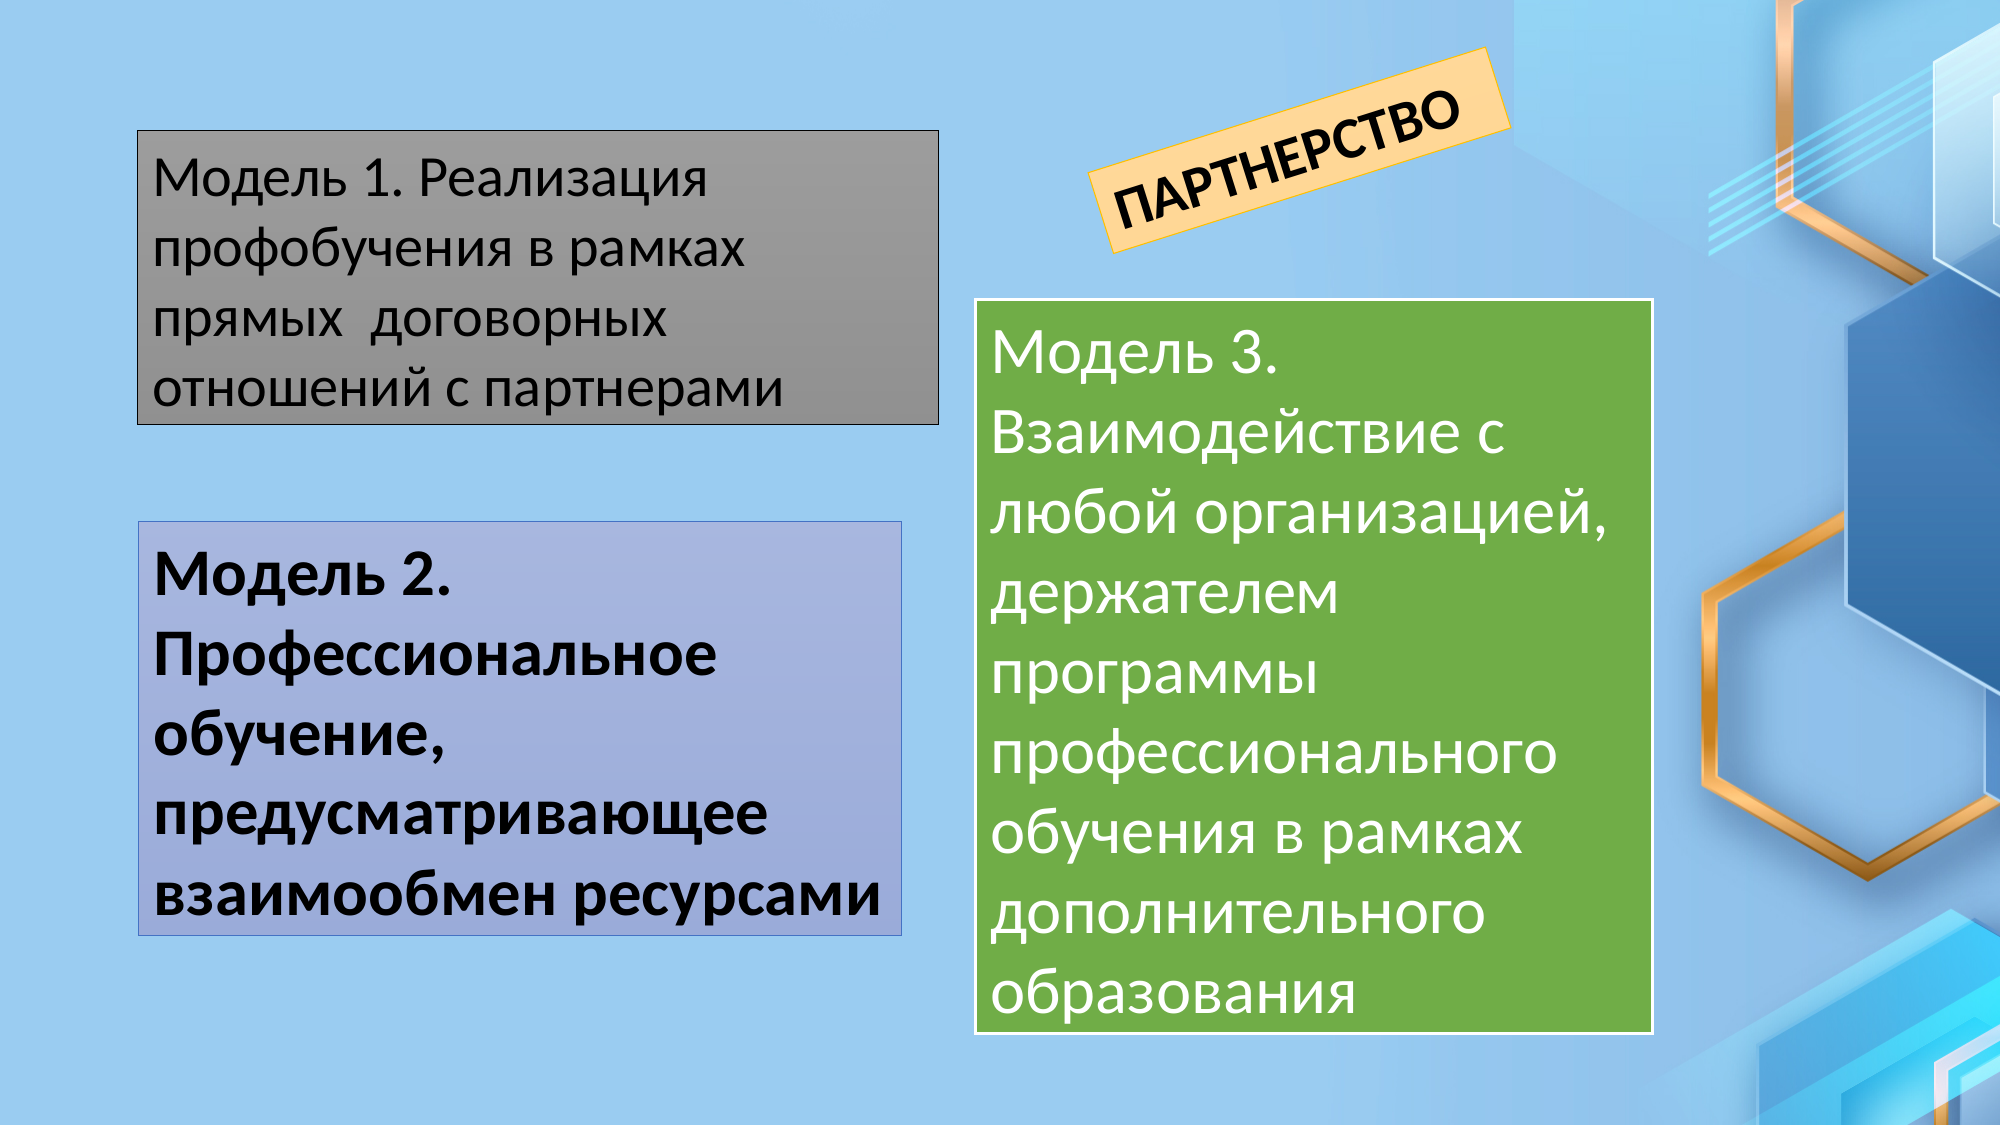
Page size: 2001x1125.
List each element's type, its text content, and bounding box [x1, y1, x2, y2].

text_box ПАРТНЕРСТВО [1087, 46, 1512, 255]
picture [0, 0, 2000, 1125]
text_box Модель 3. Взаимодействие с любой организацией, держателем программы профессионального обучения в рамках дополнительного образования [974, 298, 1654, 1035]
text_box Модель 1. Реализация профобучения в рамках прямых договорных отношений с партнерами [137, 130, 939, 425]
text_box Модель 2. Профессиональное обучение, предусматривающее взаимообмен ресурсами [138, 521, 902, 936]
